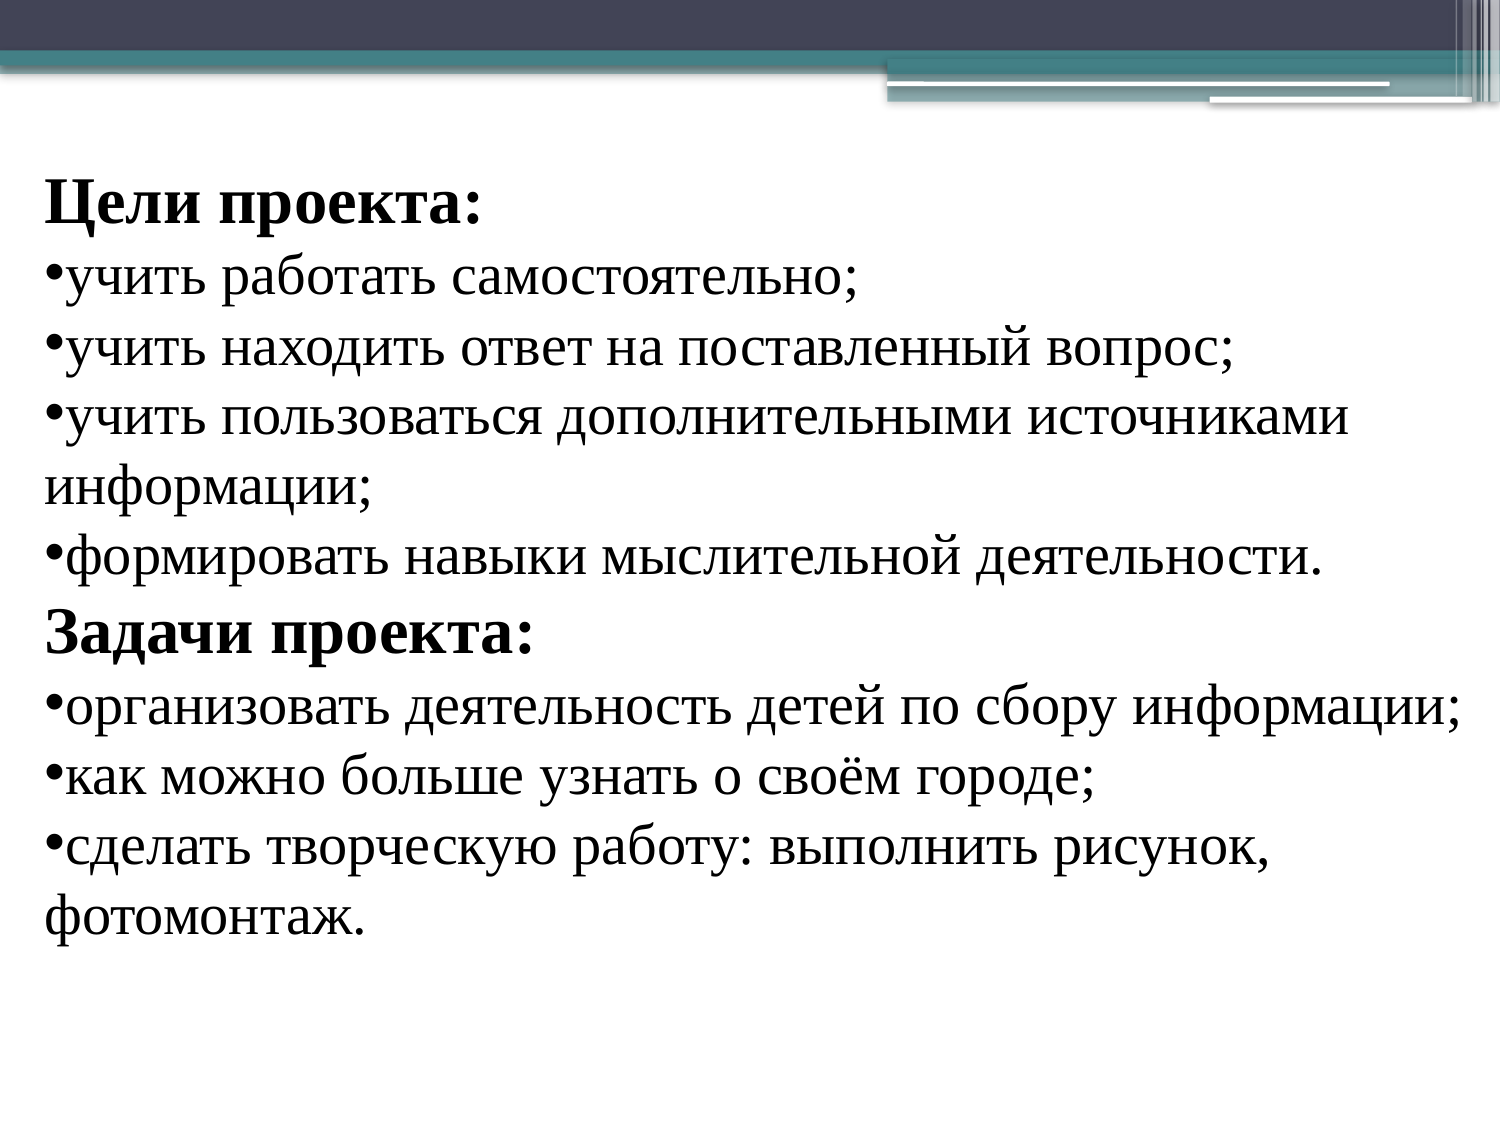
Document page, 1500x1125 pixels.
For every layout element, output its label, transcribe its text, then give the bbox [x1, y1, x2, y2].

text_box Цели проекта: учить работать самостоятельно; учить находить ответ на поставленный вопрос; учить пользоваться дополнительными источниками информации; формировать навыки мыслительной деятельности. Задачи проекта: организовать деятельность детей по сбору информации; как можно больше узнать о своём городе; сделать творческую работу: выполнить рисунок, фотомонтаж. [29, 149, 1500, 954]
